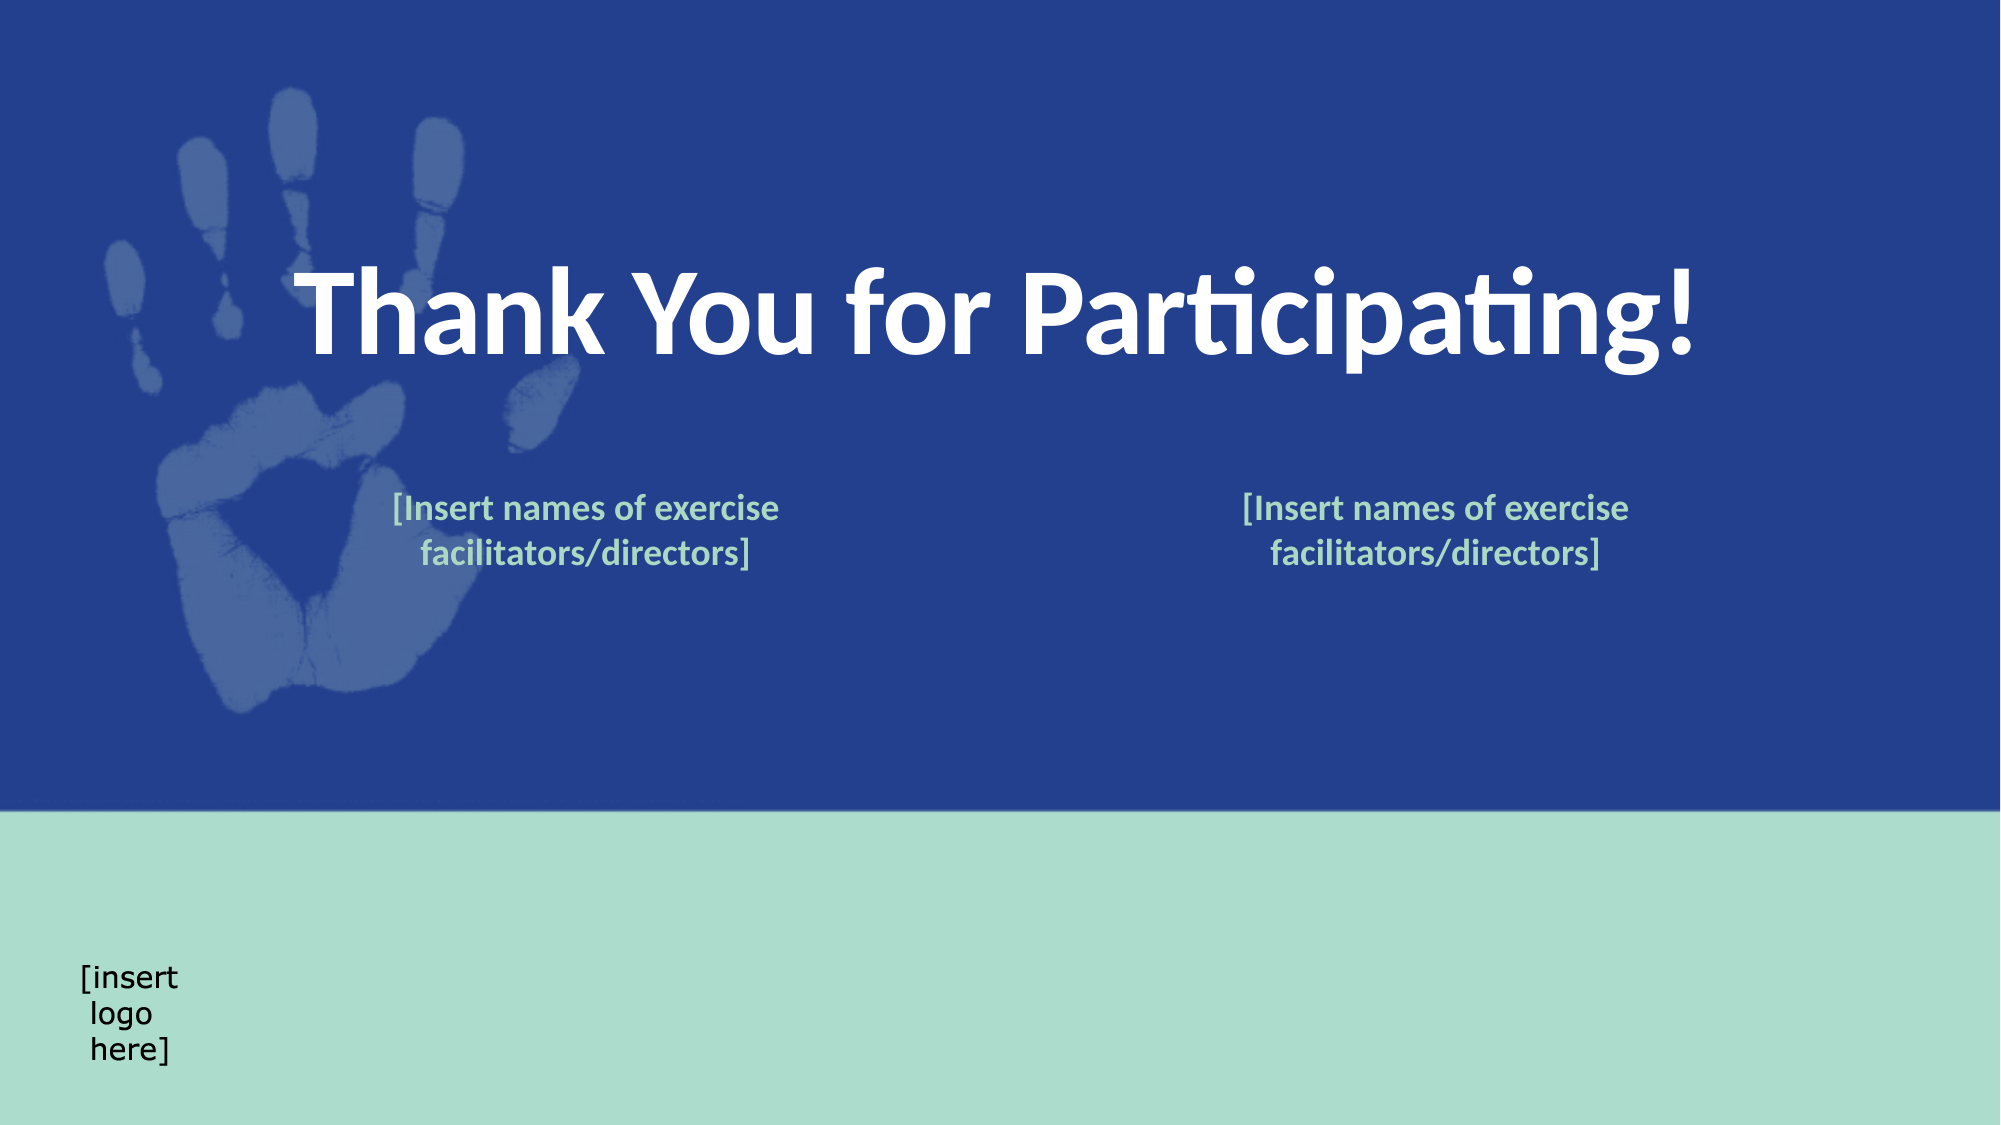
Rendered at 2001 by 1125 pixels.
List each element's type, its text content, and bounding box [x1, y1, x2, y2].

title Thank You for Participating! [53, 252, 1942, 388]
text_box [Insert names of exercise facilitators/directors] [269, 475, 903, 742]
text_box [Insert names of exercise facilitators/directors] [1096, 475, 1776, 763]
picture [0, 0, 2001, 1125]
